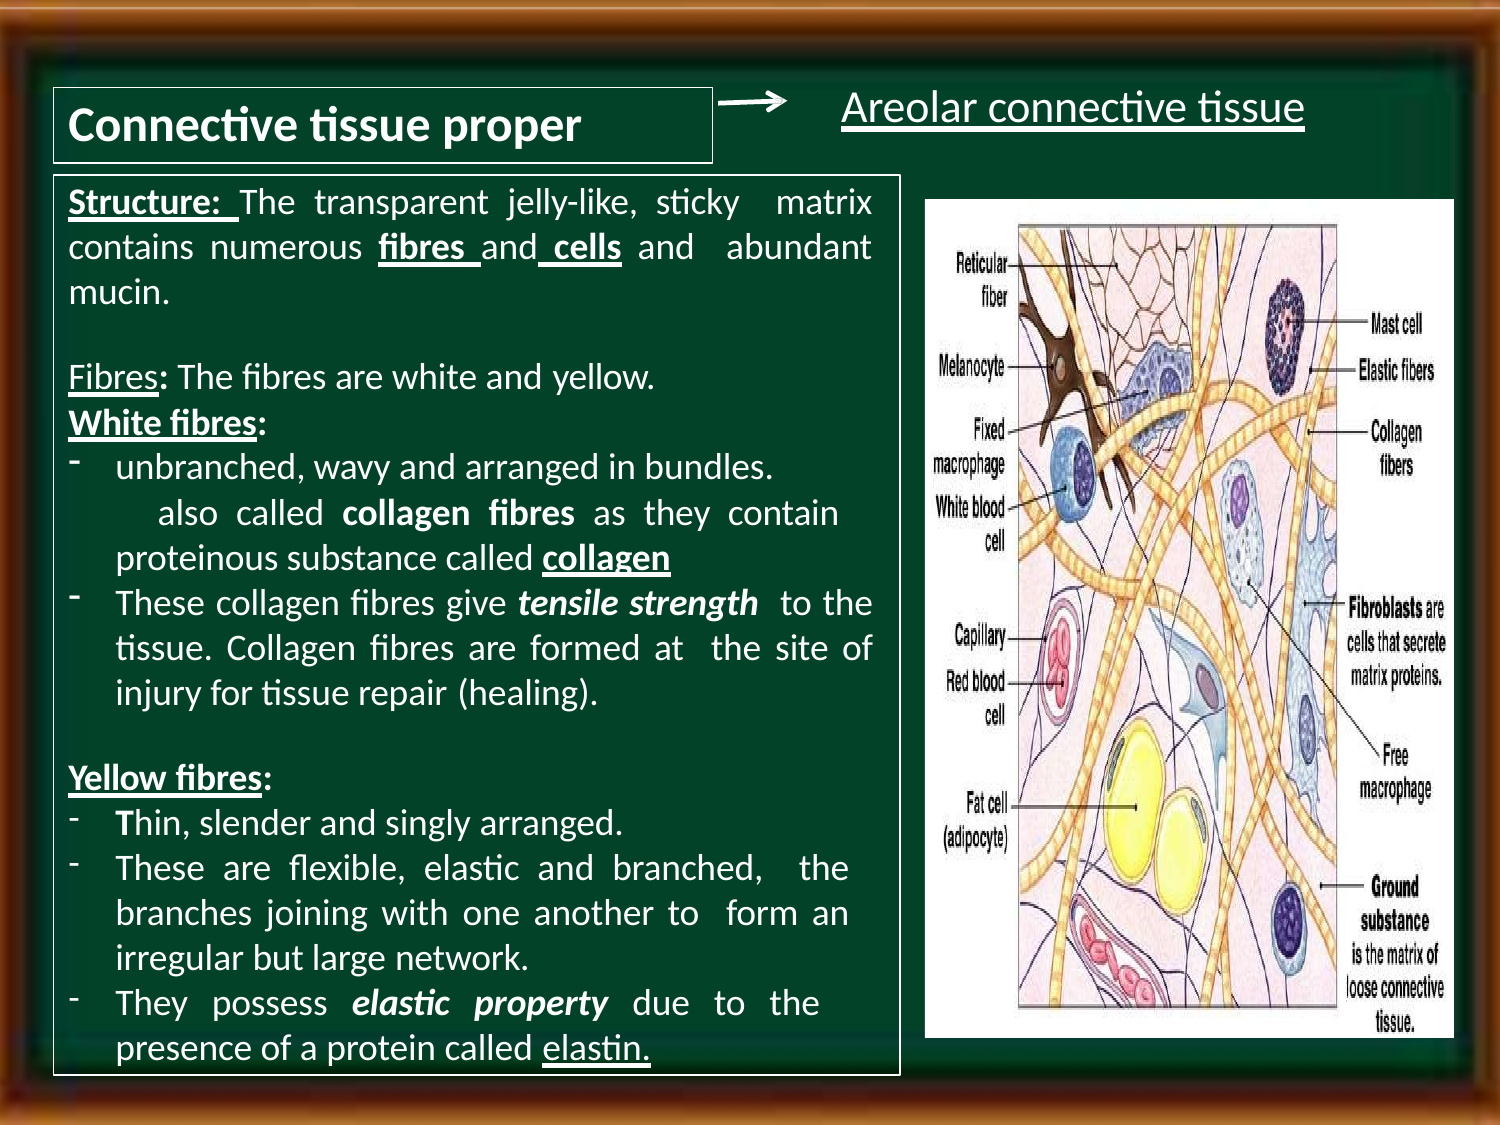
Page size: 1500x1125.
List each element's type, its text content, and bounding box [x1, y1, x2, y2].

text_box [924, 199, 1454, 1038]
text_box [53, 87, 713, 164]
text_box Structure: The transparent jelly-like, sticky matrix contains numerous fibres and cells and abundant mucin. Fibres: The fibres are white and yellow. White fibres: unbranched, wavy and arranged in bundles. also called collagen fibres as they contain proteinous substance called collagen These collagen fibres give tensile strength to the tissue. Collagen fibres are formed at the site of injury for tissue repair (healing). Yellow fibres: Thin, slender and singly arranged. These are flexible, elastic and branched, the branches joining with one another to form an irregular but large network. They possess elastic property due to the presence of a protein called elastin. [66, 174, 888, 1069]
title Connective tissue proper [66, 89, 688, 174]
text_box [53, 174, 900, 1075]
text_box Areolar connective tissue [694, 75, 1450, 132]
picture [0, 0, 1500, 1125]
